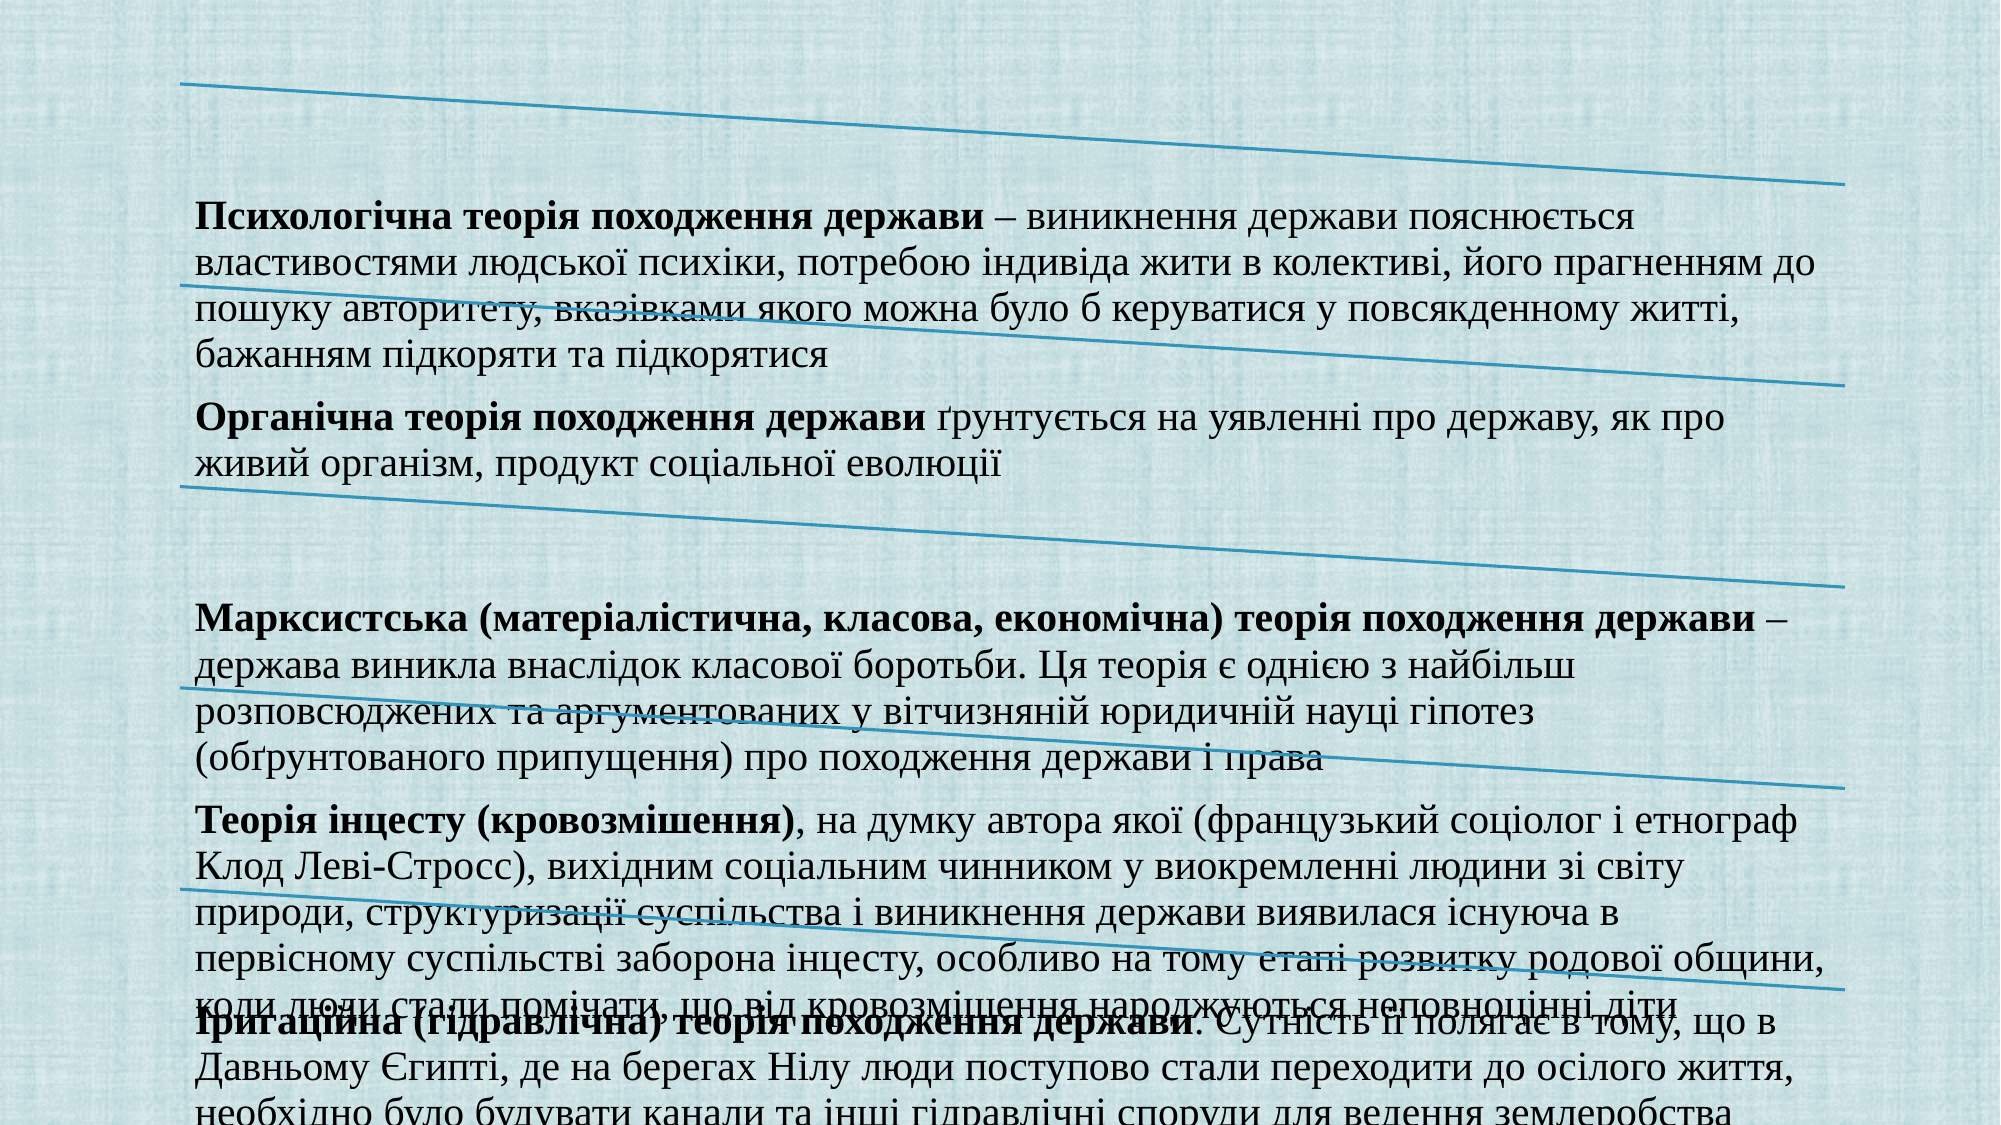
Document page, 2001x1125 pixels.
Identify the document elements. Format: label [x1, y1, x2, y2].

list [179, 83, 1846, 1091]
